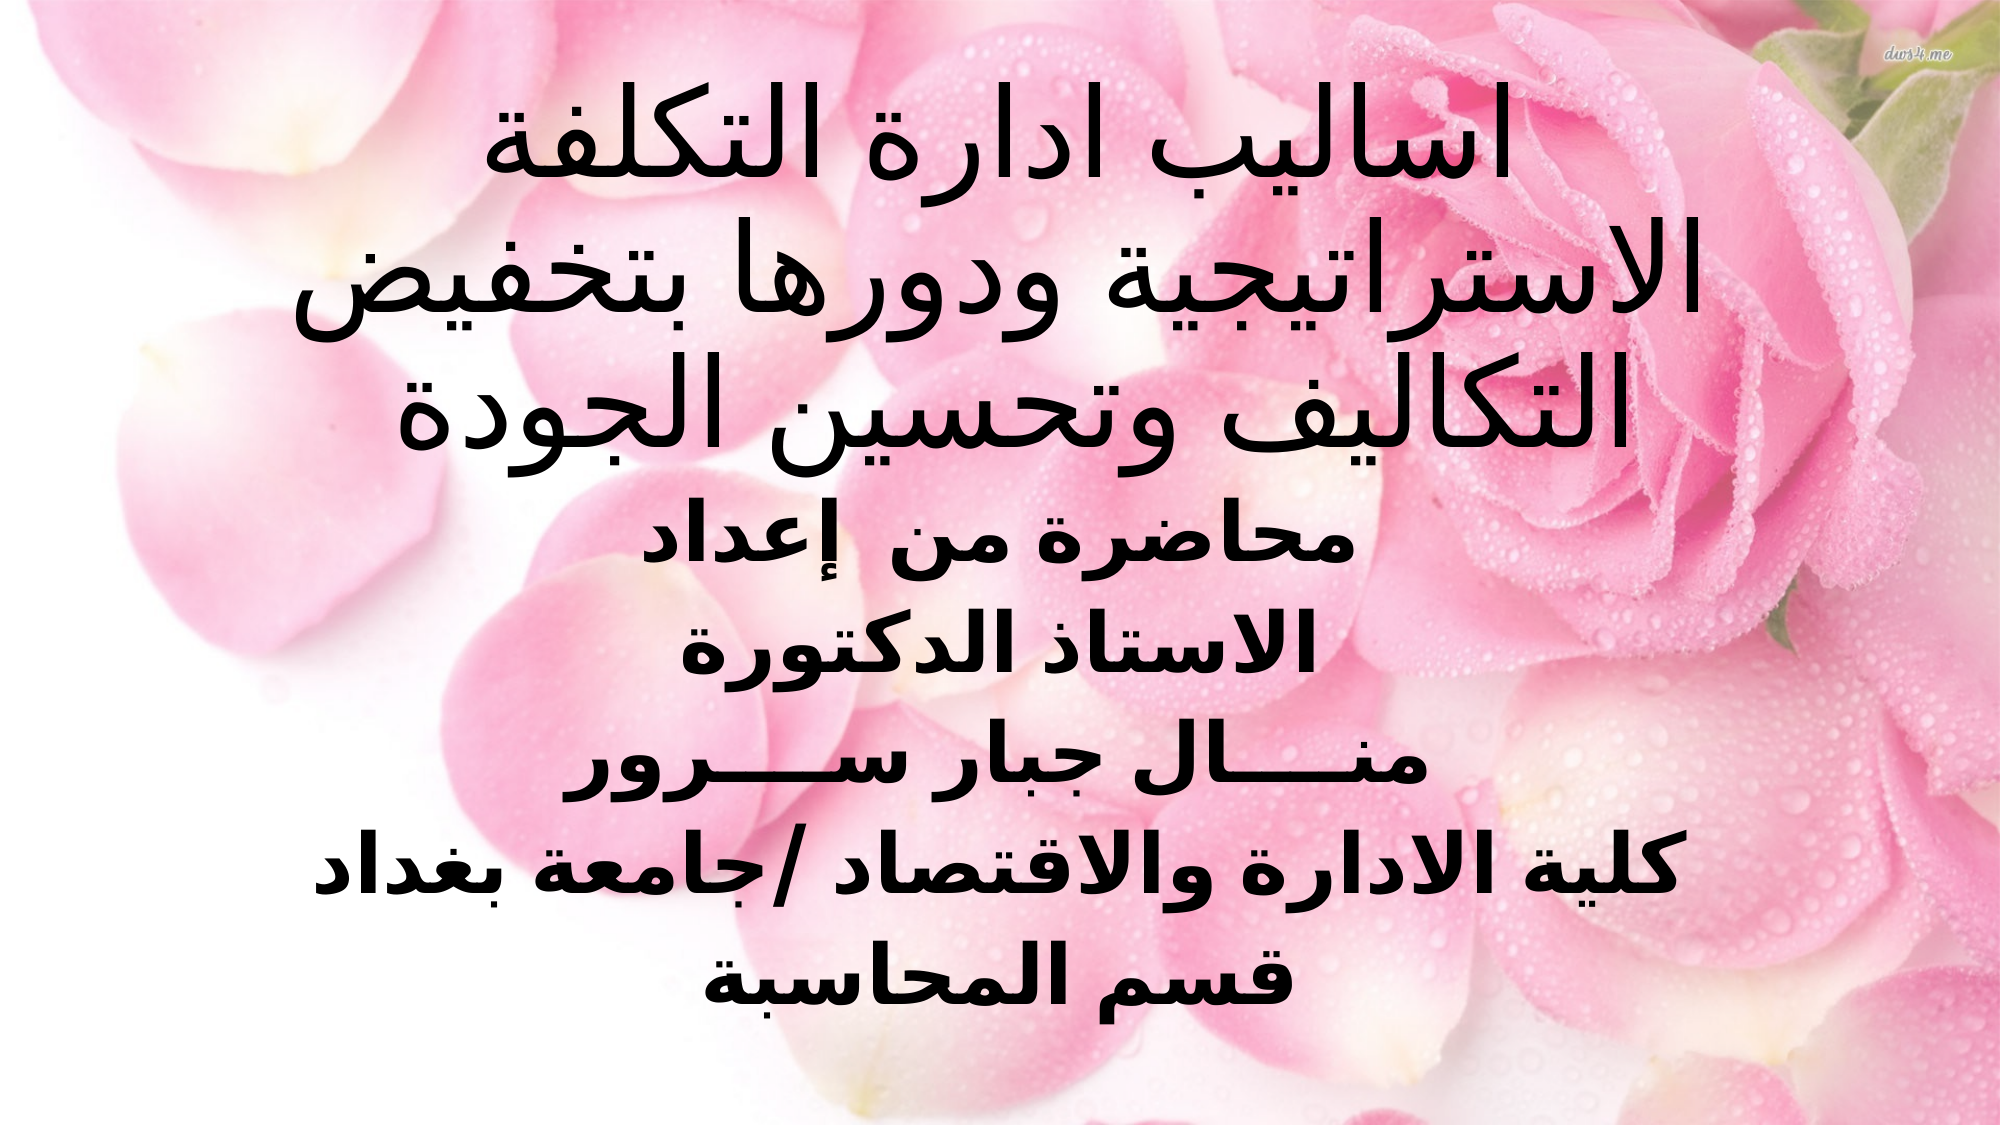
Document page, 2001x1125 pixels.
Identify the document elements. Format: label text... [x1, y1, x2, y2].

subtitle محاضرة من إعداد الاستاذ الدكتورة منــــال جبار ســــرور كلية الادارة والاقتصاد /جامعة بغداد قسم المحاسبة [249, 481, 1750, 1030]
title اساليب ادارة التكلفة الاستراتيجية ودورها بتخفيض التكاليف وتحسين الجودة [249, 42, 1750, 481]
